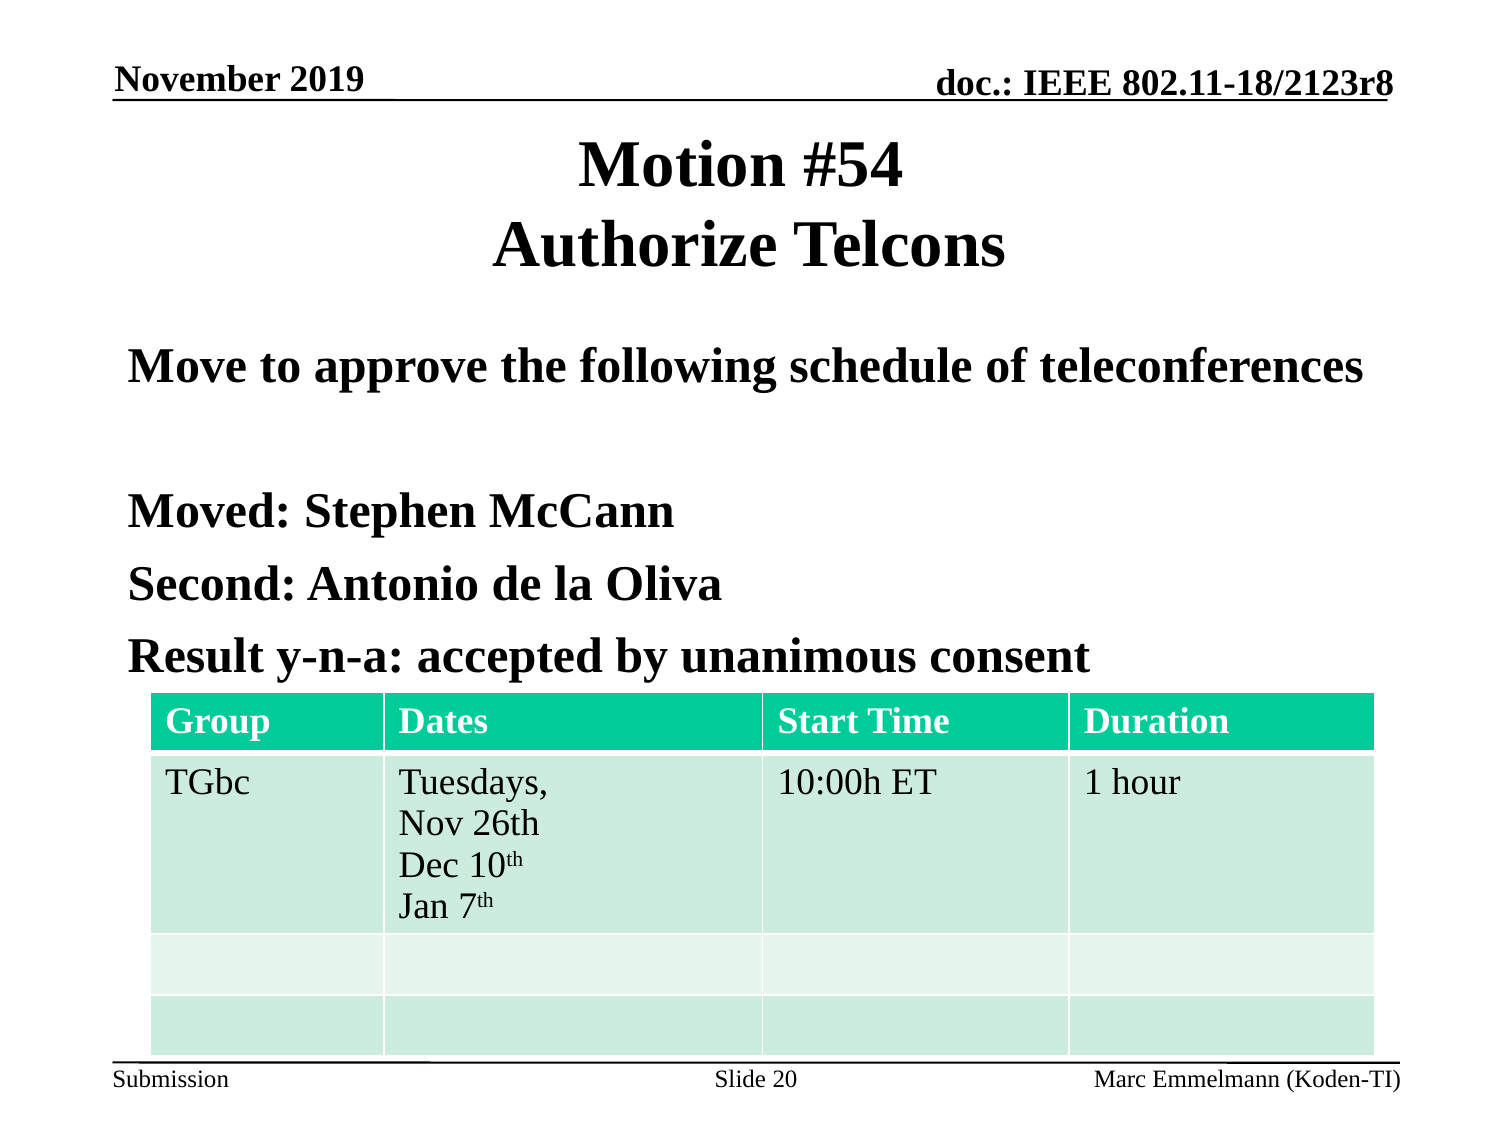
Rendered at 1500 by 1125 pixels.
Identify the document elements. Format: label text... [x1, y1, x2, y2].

table_cell [763, 996, 1068, 1055]
table_cell 10:00h ET [763, 756, 1068, 933]
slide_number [114, 54, 423, 100]
table_cell [385, 996, 762, 1055]
table_cell [1070, 996, 1374, 1055]
table_cell 1 hour [1070, 756, 1374, 933]
table_cell [763, 935, 1068, 994]
list Move to approve the following schedule of teleconferences Moved: Stephen McCann Second: Antonio de la Oliva Result y-n-a: accepted by unanimous consent [112, 324, 1388, 626]
table_cell TGbc [151, 756, 383, 933]
table_header Dates [385, 693, 762, 750]
table_header Duration [1070, 693, 1374, 750]
footer Marc Emmelmann (Koden-TI) [878, 1061, 1402, 1093]
table_header Group [151, 693, 383, 750]
table_cell [151, 996, 383, 1055]
table_cell Tuesdays, Nov 26th Dec 10th Jan 7th [385, 756, 762, 933]
title Motion #54 Authorize Telcons [112, 112, 1388, 288]
table_cell [385, 935, 762, 994]
table_cell [1070, 935, 1374, 994]
table_header Start Time [763, 693, 1068, 750]
slide_number Slide 20 [712, 1061, 800, 1123]
table_cell [151, 935, 383, 994]
